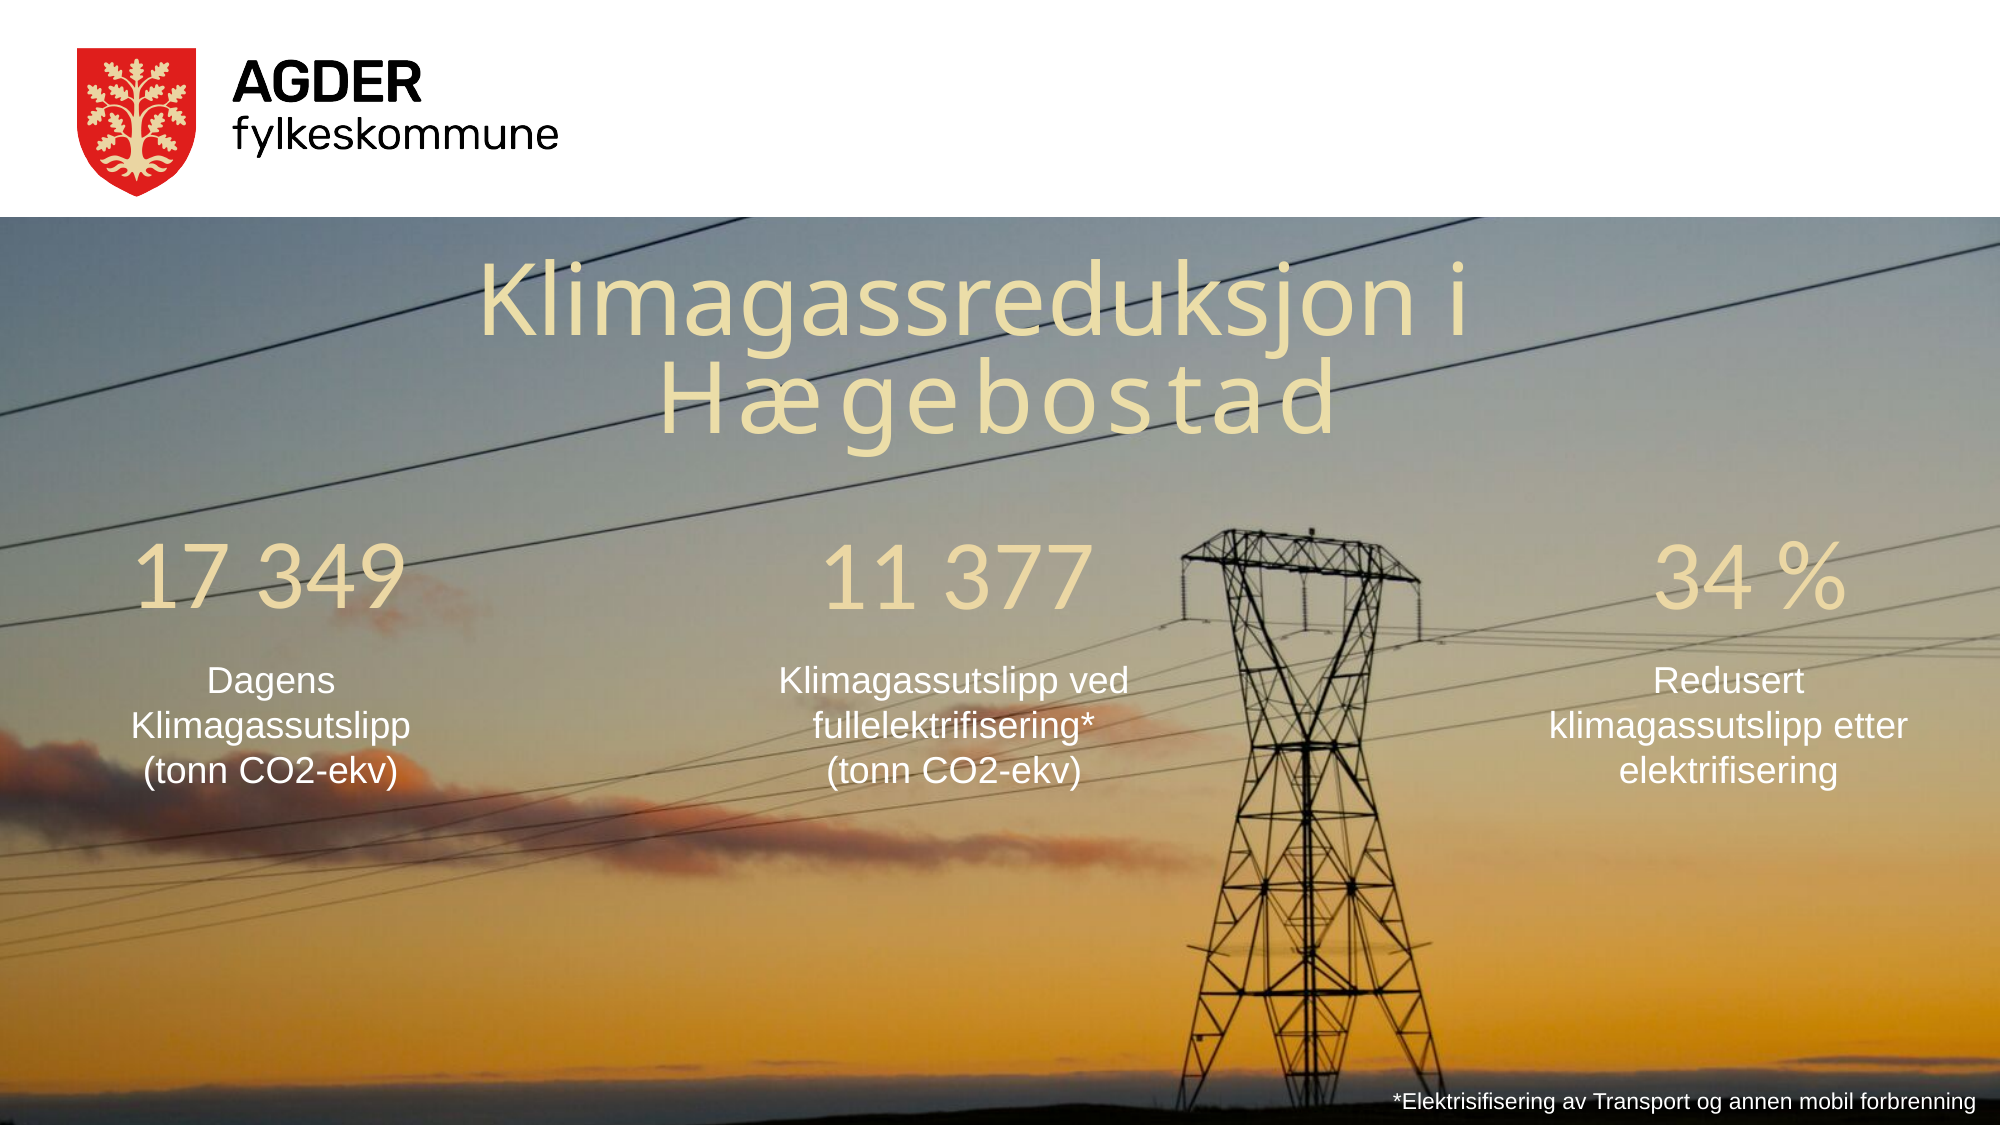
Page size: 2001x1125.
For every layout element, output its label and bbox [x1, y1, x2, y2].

picture [77, 48, 558, 197]
text_box [444, 528, 1143, 658]
text_box [1143, 528, 2000, 658]
picture [0, 657, 2000, 1125]
picture [0, 217, 2000, 528]
text_box [0, 527, 455, 657]
